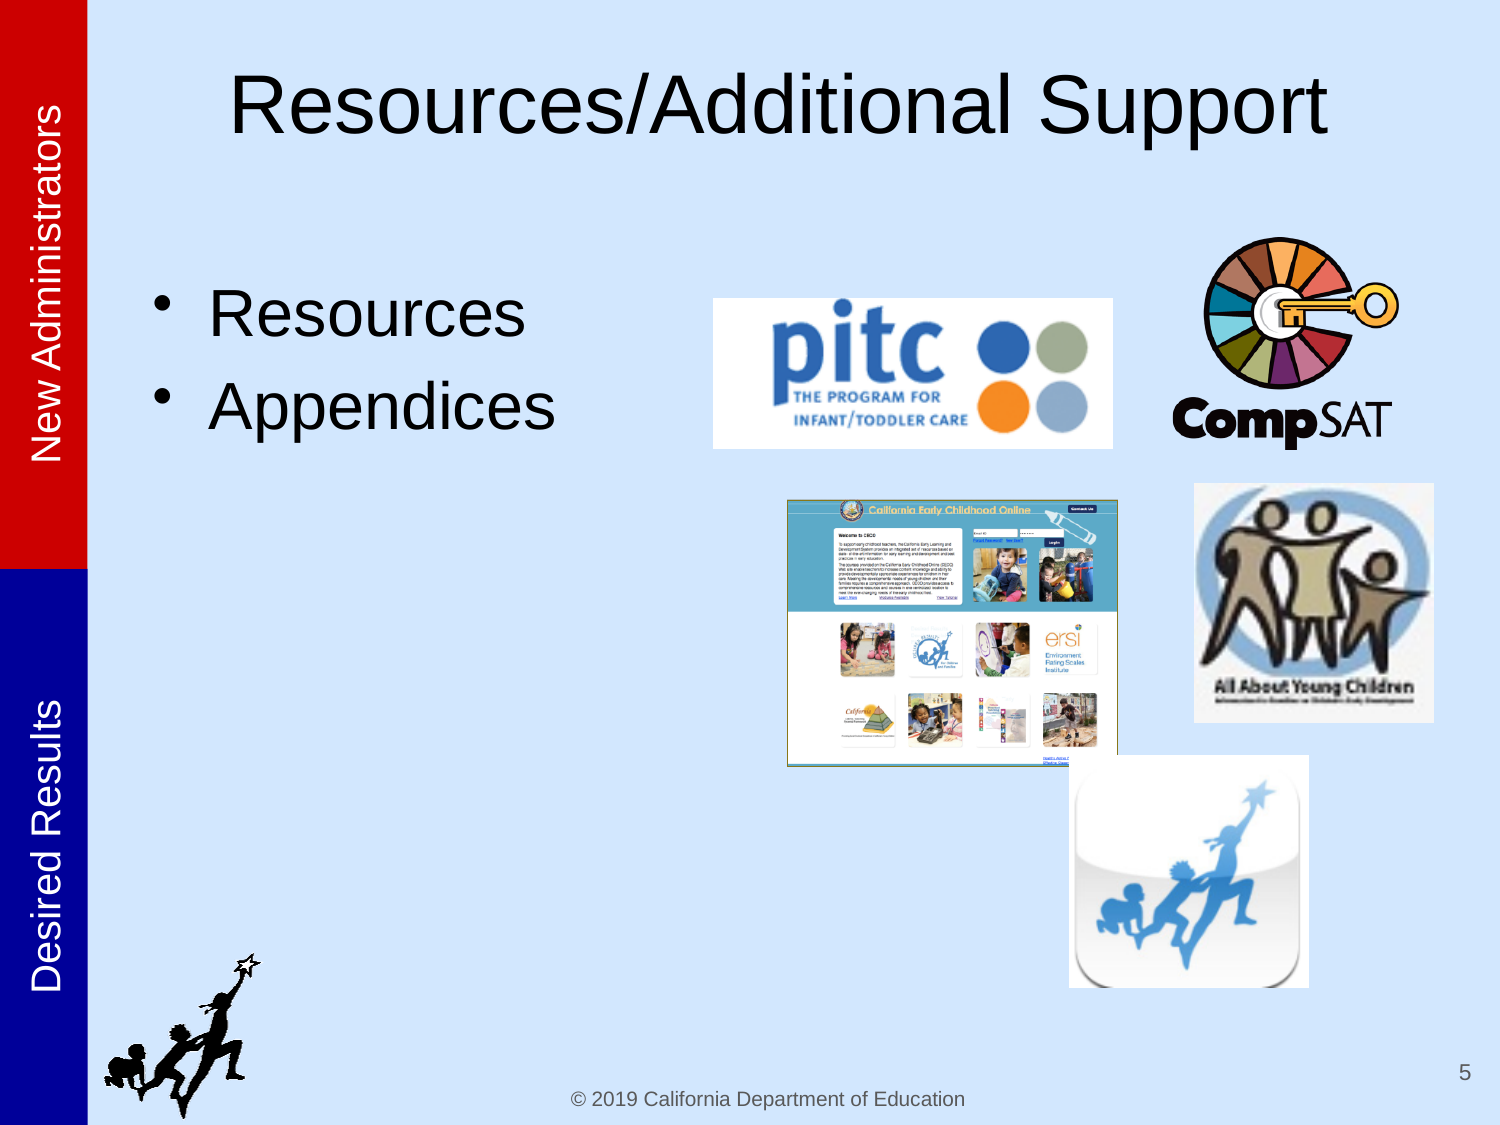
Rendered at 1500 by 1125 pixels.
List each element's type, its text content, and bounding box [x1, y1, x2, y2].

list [1172, 237, 1425, 451]
slide_number 5 [1361, 1049, 1487, 1119]
list Resources Appendices [137, 262, 763, 619]
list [713, 298, 1114, 449]
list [787, 499, 1118, 768]
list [1194, 482, 1434, 723]
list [1069, 755, 1309, 988]
title Resources/Additional Support [168, 6, 1413, 194]
